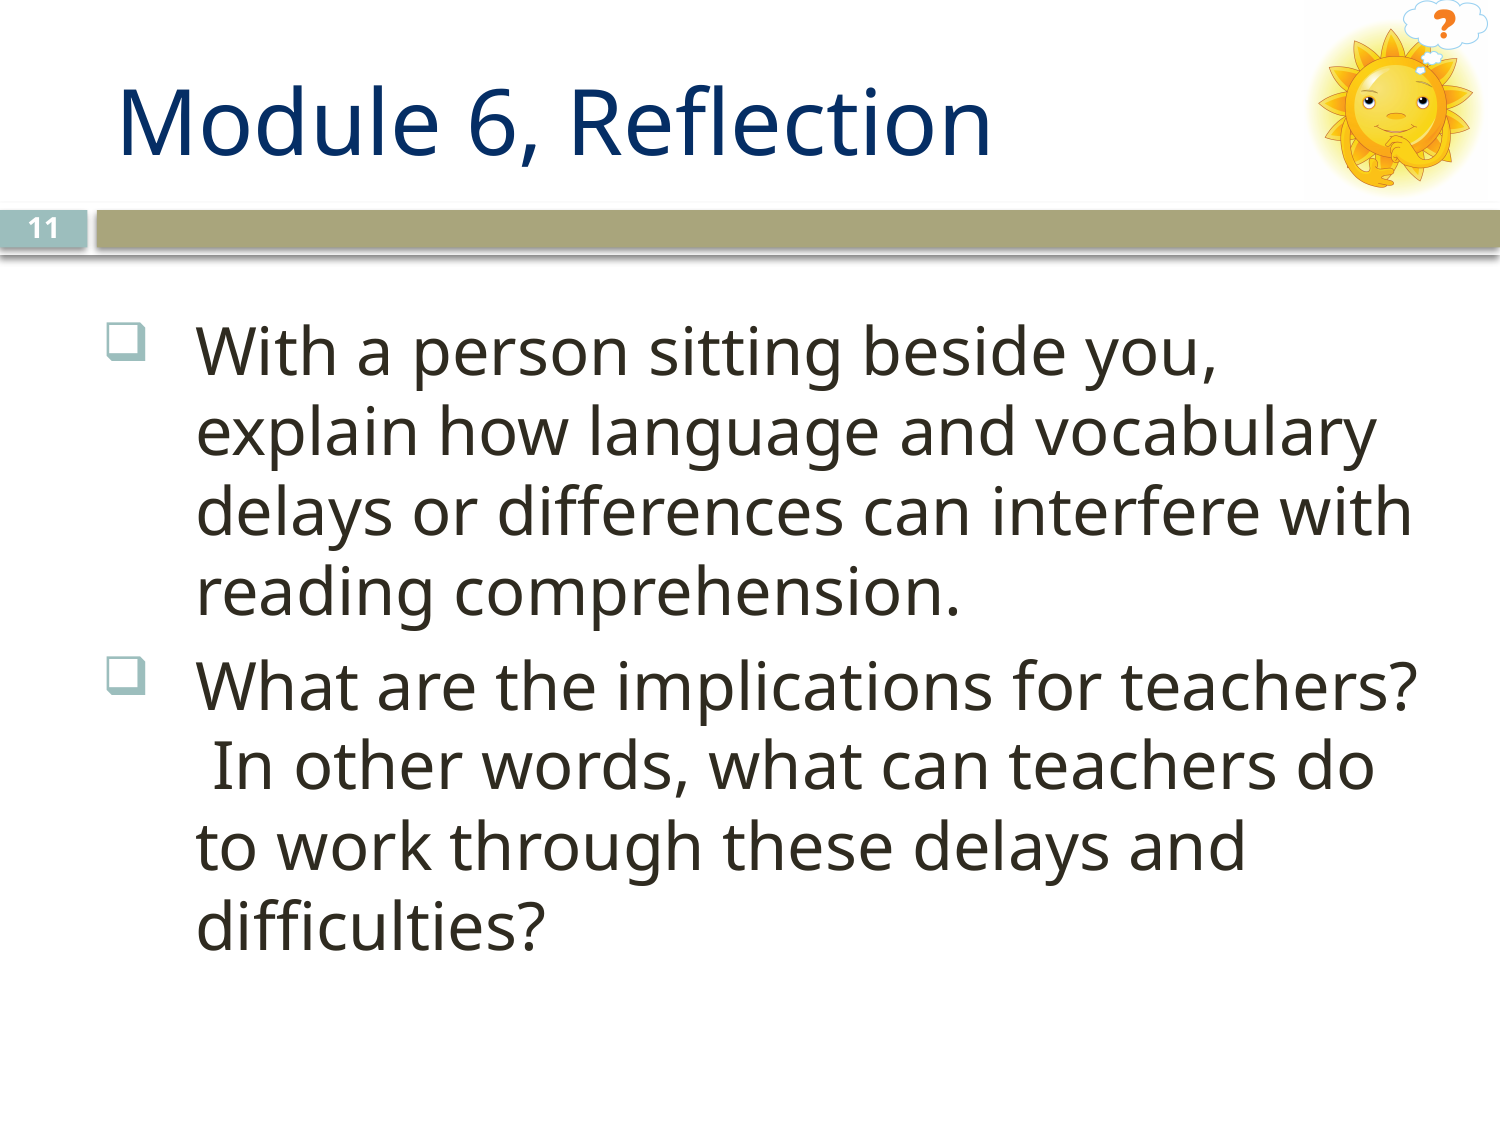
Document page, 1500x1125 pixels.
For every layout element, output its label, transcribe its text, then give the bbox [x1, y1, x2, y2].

title Module 6, Reflection [100, 37, 1298, 200]
slide_number 11 [0, 208, 88, 249]
picture [1304, 0, 1488, 201]
list With a person sitting beside you, explain how language and vocabulary delays or differences can interfere with reading comprehension. What are the implications for teachers? In other words, what can teachers do to work through these delays and difficulties? [87, 300, 1437, 1101]
